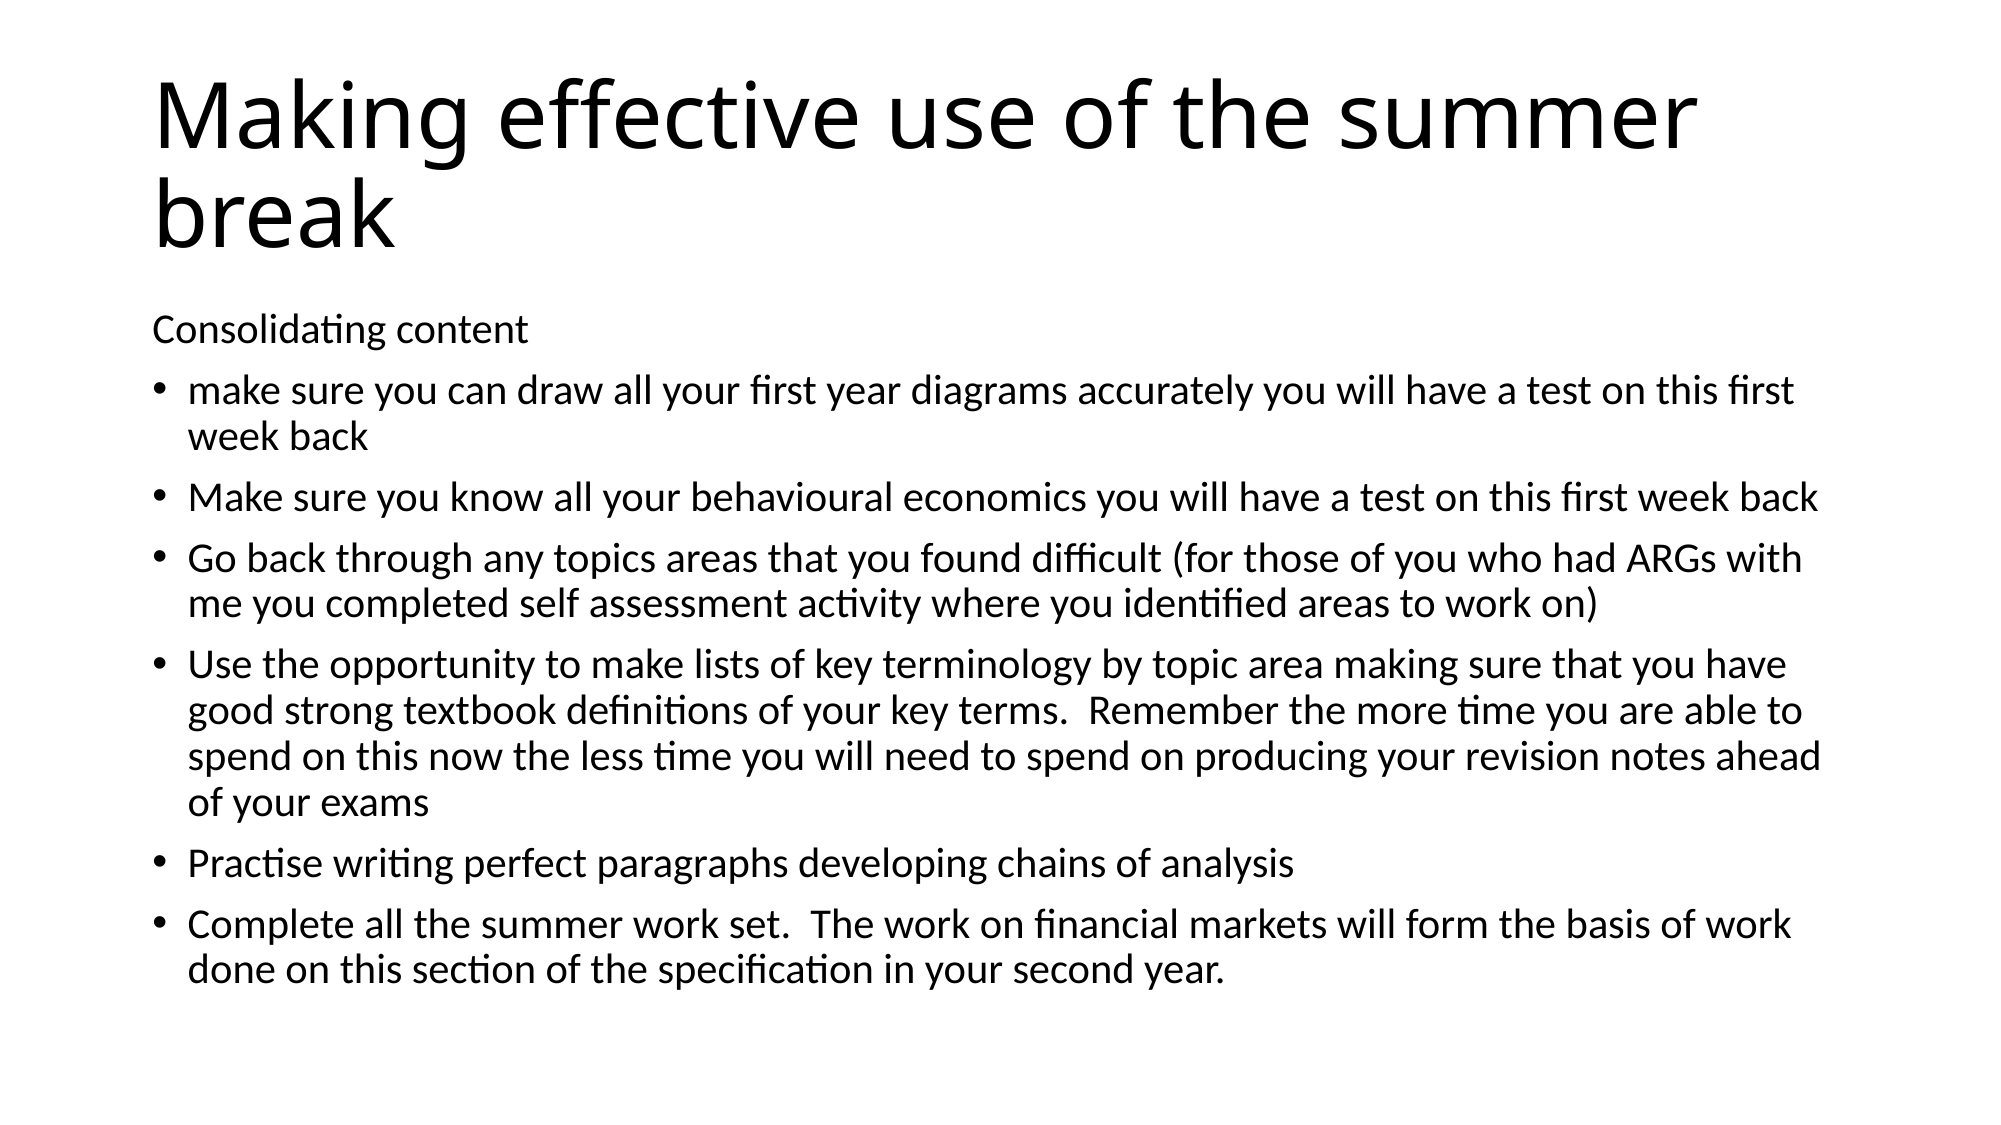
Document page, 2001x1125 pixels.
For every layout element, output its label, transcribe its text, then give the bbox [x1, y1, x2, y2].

title Making effective use of the summer break [137, 59, 1863, 278]
list Consolidating content make sure you can draw all your first year diagrams accurately you will have a test on this first week back Make sure you know all your behavioural economics you will have a test on this first week back Go back through any topics areas that you found difficult (for those of you who had ARGs with me you completed self assessment activity where you identified areas to work on) Use the opportunity to make lists of key terminology by topic area making sure that you have good strong textbook definitions of your key terms. Remember the more time you are able to spend on this now the less time you will need to spend on producing your revision notes ahead of your exams Practise writing perfect paragraphs developing chains of analysis Complete all the summer work set. The work on financial markets will form the basis of work done on this section of the specification in your second year. [137, 299, 1863, 1014]
